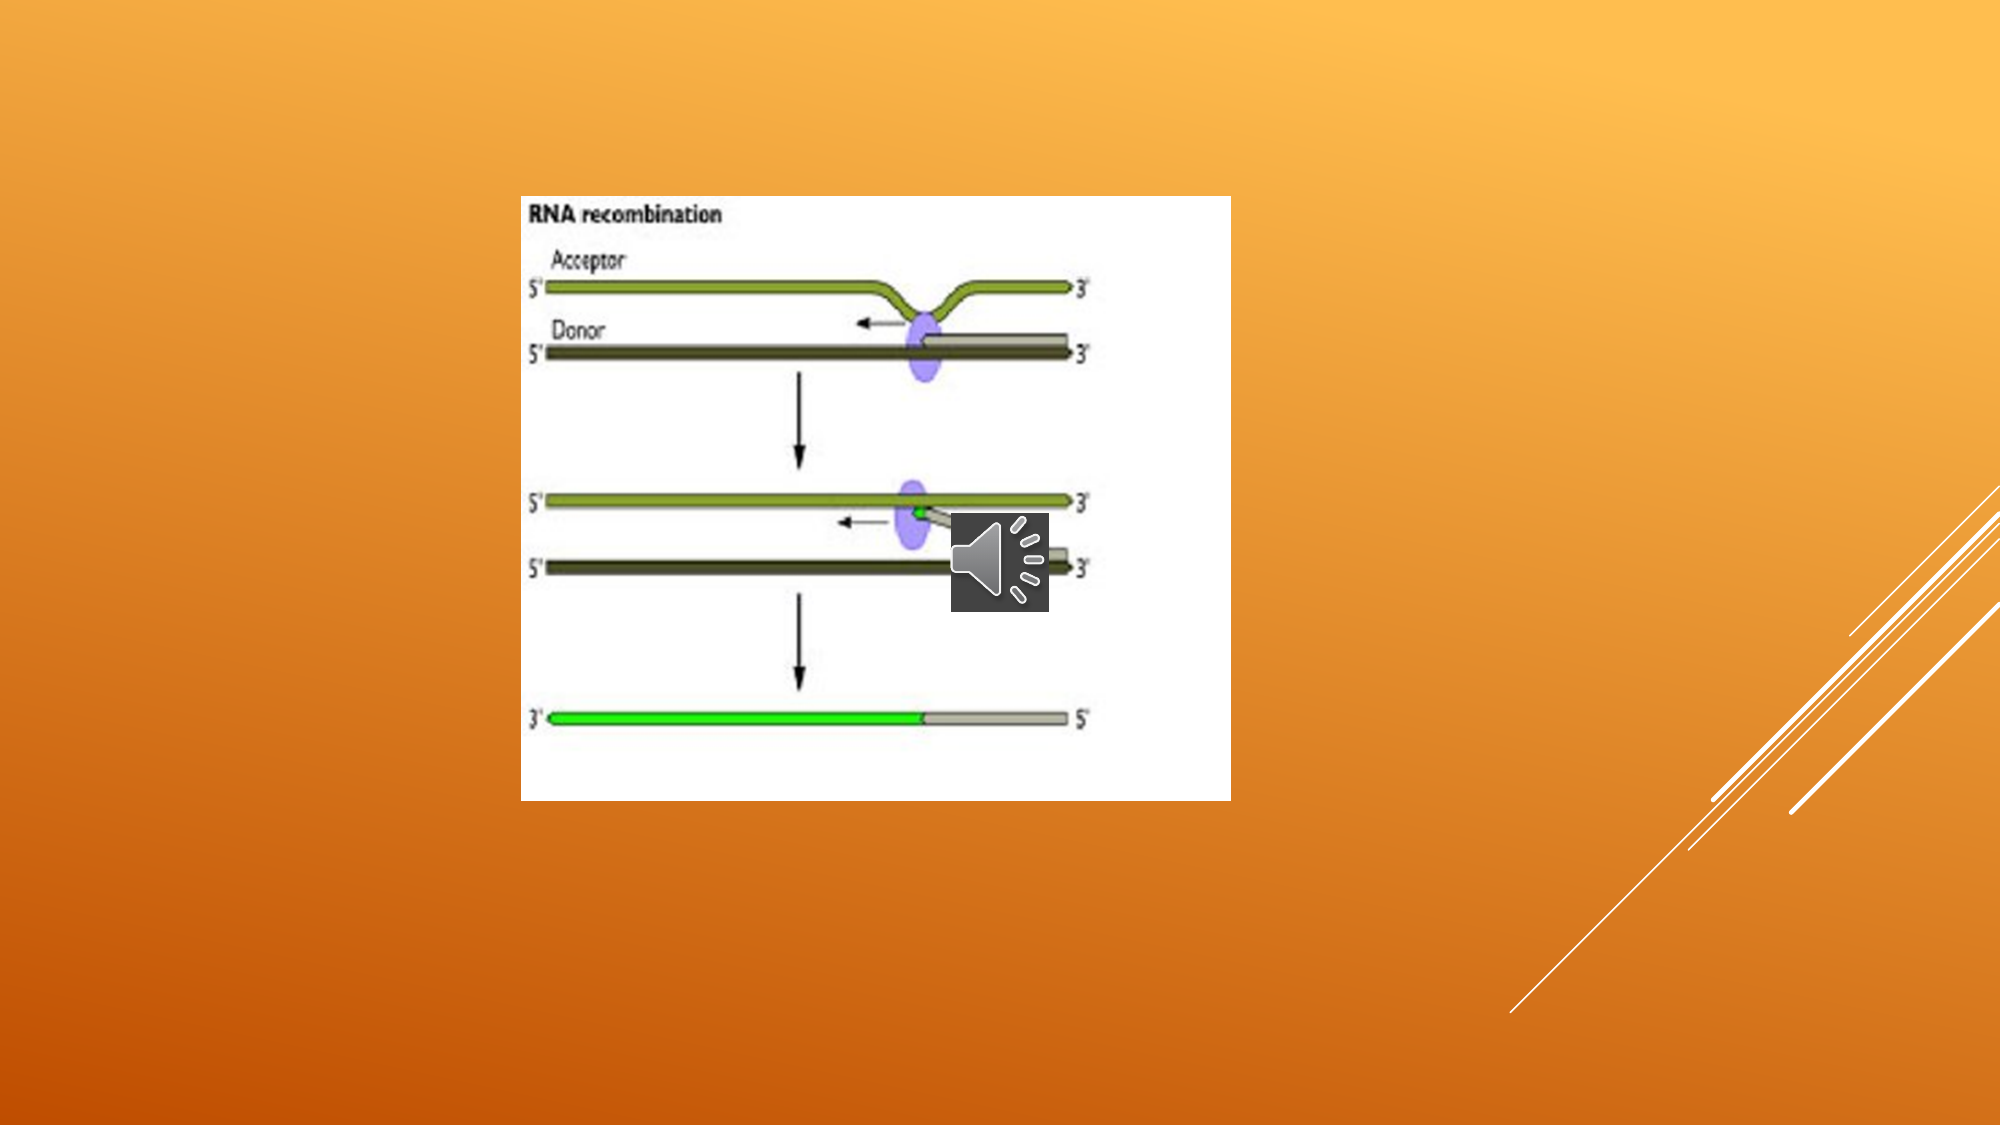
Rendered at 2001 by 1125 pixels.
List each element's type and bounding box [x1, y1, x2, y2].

picture [521, 196, 1231, 801]
